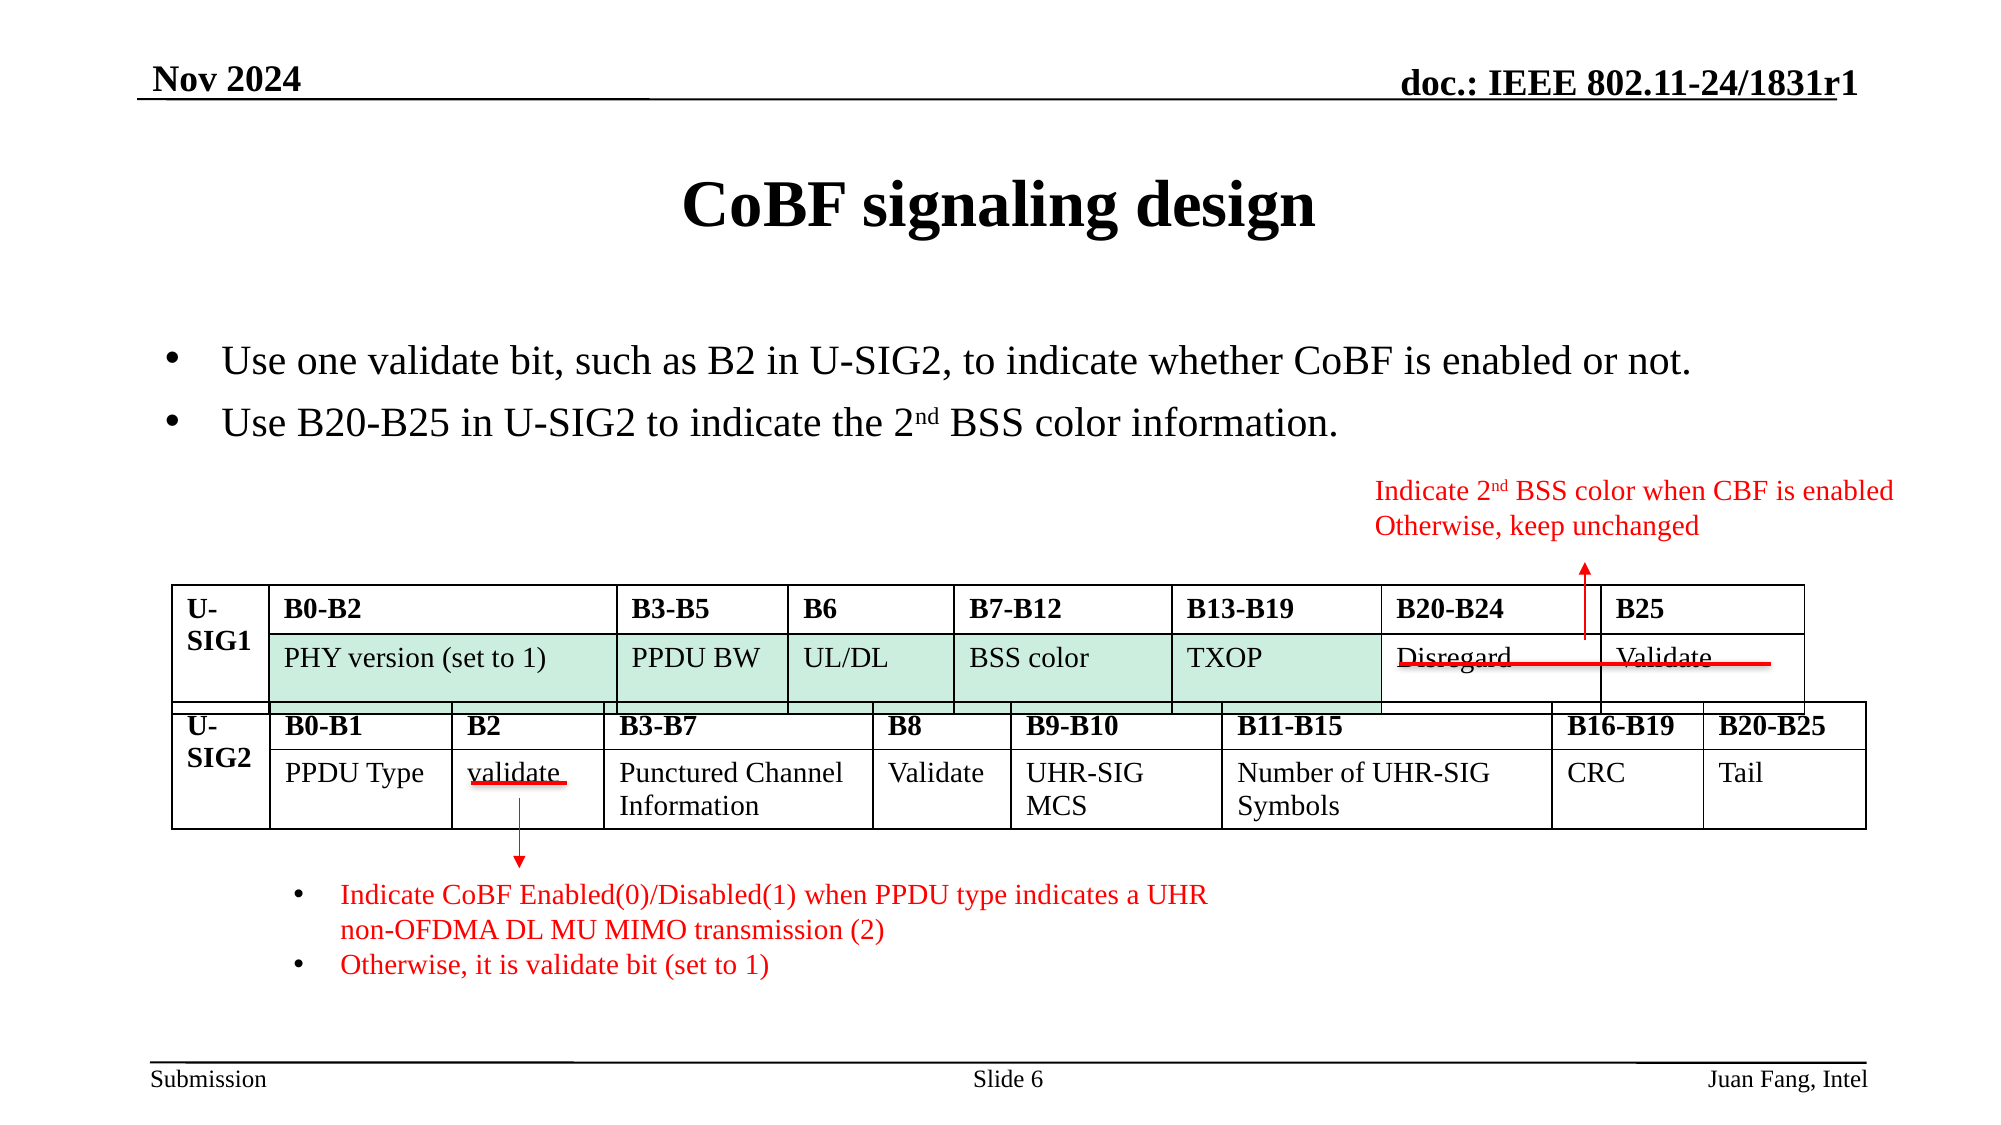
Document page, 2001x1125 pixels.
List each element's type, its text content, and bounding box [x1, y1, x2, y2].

text_box Indicate 2nd BSS color when CBF is enabled Otherwise, keep unchanged [1359, 464, 1948, 549]
slide_number Slide 6 [950, 1061, 1067, 1123]
table_cell Validate [874, 750, 1010, 828]
table_cell Number of UHR-SIG Symbols [1223, 750, 1551, 828]
table_cell TXOP [1173, 635, 1381, 701]
table_header B20-B24 [1382, 586, 1580, 633]
table_header B25 [1602, 586, 1804, 633]
table_header B11-B15 [1223, 703, 1551, 749]
table_cell validate [453, 750, 603, 828]
table_header U-SIG2 [173, 703, 269, 828]
table_cell PPDU Type [271, 750, 451, 828]
table_header B3-B7 [605, 703, 872, 749]
list Use one validate bit, such as B2 in U-SIG2, to indicate whether CoBF is enabled or not. Use B20-B25 in U-SIG2 to indicate the 2nd BSS color information. [149, 324, 1850, 1000]
table_header B3-B5 [618, 586, 787, 633]
footer Juan Fang, Intel [1171, 1061, 1869, 1093]
title CoBF signaling design [149, 112, 1850, 288]
table_header B0-B1 [271, 703, 451, 749]
table_cell Validate [1602, 635, 1804, 701]
table_cell UHR-SIG MCS [1012, 750, 1221, 828]
table_cell Tail [1704, 750, 1865, 828]
table_header B20-B25 [1704, 703, 1865, 749]
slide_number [152, 54, 563, 100]
table_header B20-B24 [1590, 586, 1600, 633]
table_cell PPDU BW [618, 635, 787, 701]
table_cell CRC [1553, 750, 1703, 828]
table_header B0-B2 [270, 586, 616, 633]
table_cell PHY version (set to 1) [270, 635, 616, 701]
text_box Indicate CoBF Enabled(0)/Disabled(1) when PPDU type indicates a UHR non-OFDMA DL MU MIMO transmission (2) Otherwise, it is validate bit (set to 1) [278, 868, 1279, 988]
table_header B16-B19 [1553, 703, 1703, 749]
table_cell Disregard [1382, 635, 1600, 701]
table_cell UL/DL [789, 635, 953, 701]
table_header B2 [453, 703, 603, 749]
table_header B9-B10 [1012, 703, 1221, 749]
table_header B13-B19 [1173, 586, 1381, 633]
table_header B8 [874, 703, 1010, 749]
table_header B6 [789, 586, 953, 633]
table_header U-SIG1 [173, 586, 268, 701]
table_cell Punctured Channel Information [605, 750, 872, 828]
table_header B7-B12 [955, 586, 1171, 633]
table_cell BSS color [955, 635, 1171, 701]
